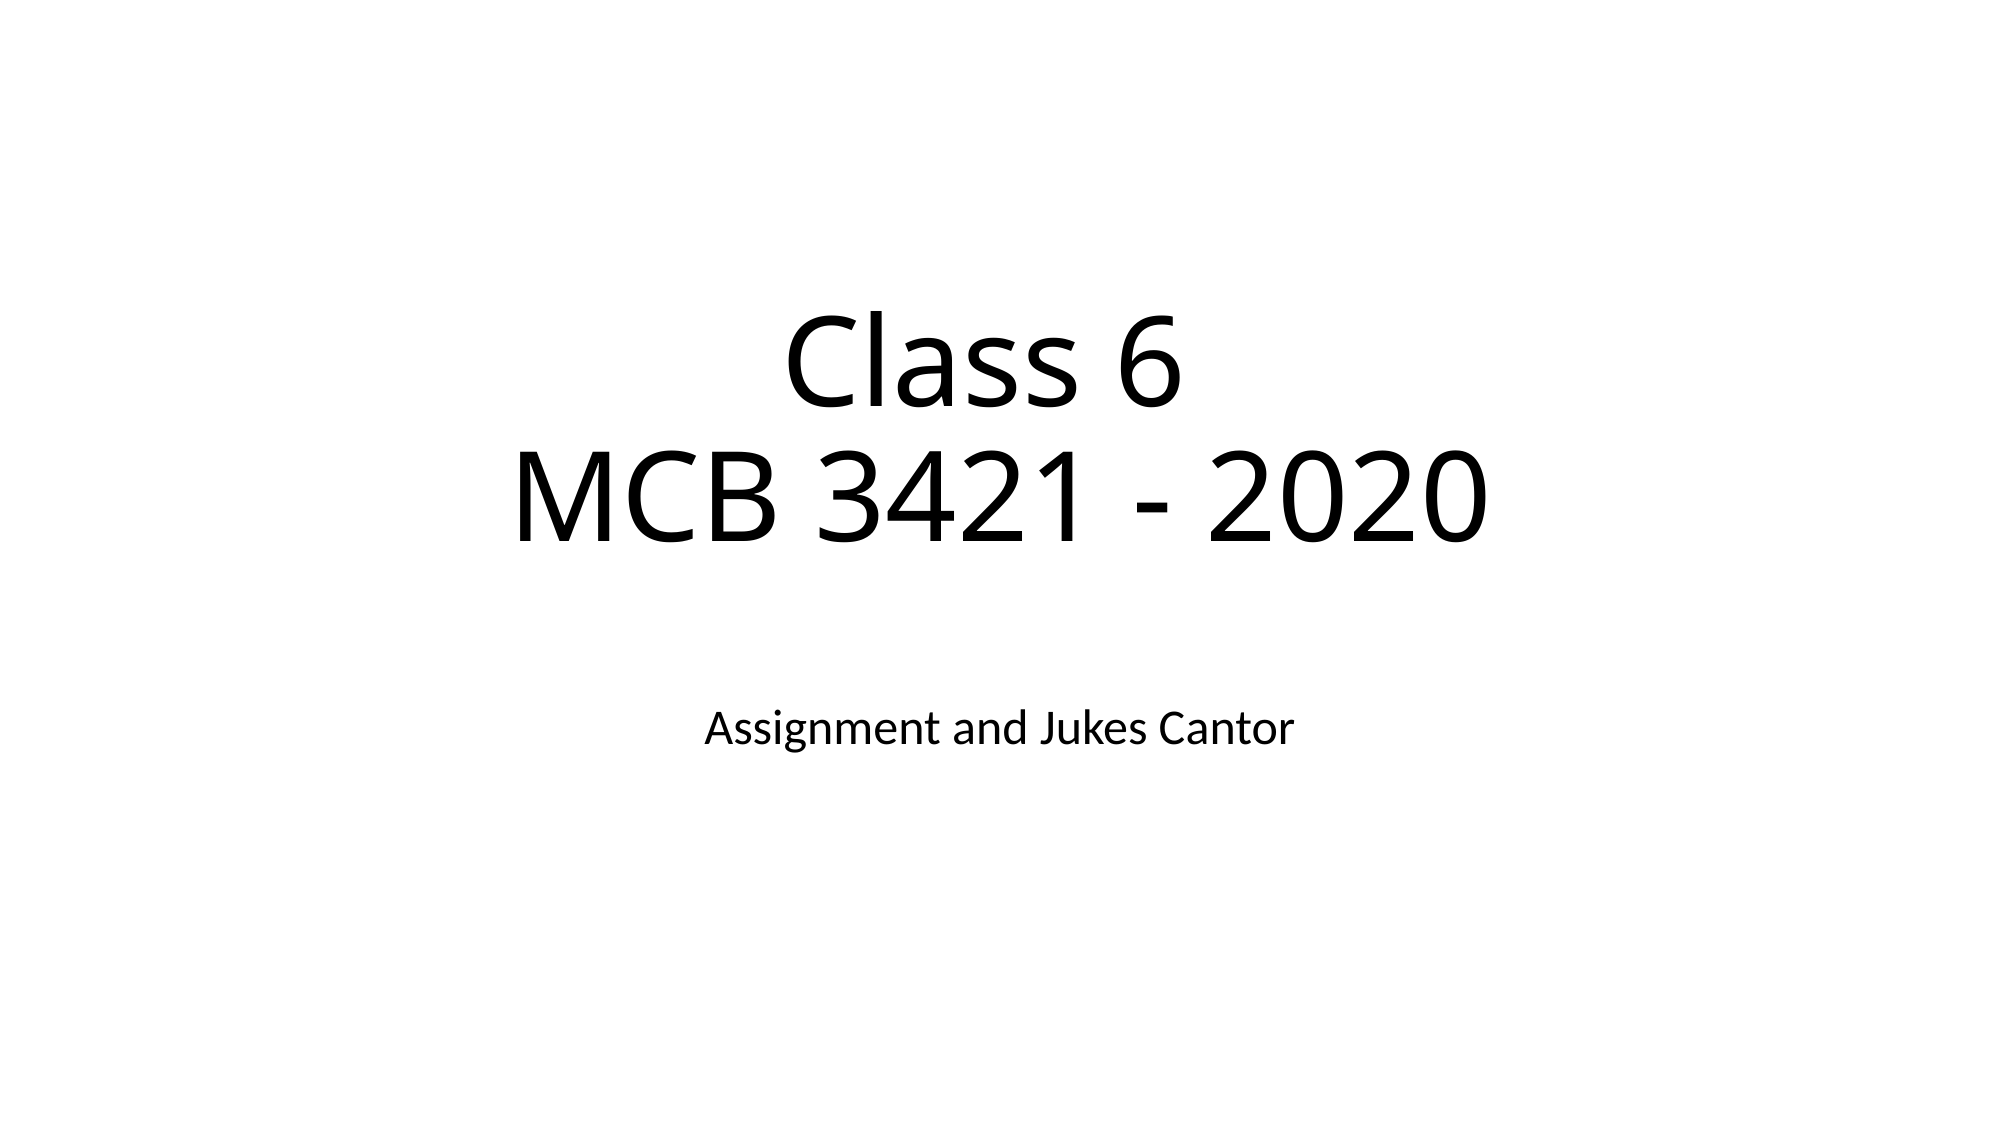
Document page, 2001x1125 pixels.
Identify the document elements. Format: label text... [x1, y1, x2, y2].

title Class 6 MCB 3421 - 2020 [249, 184, 1750, 576]
subtitle Assignment and Jukes Cantor [249, 693, 1750, 966]
